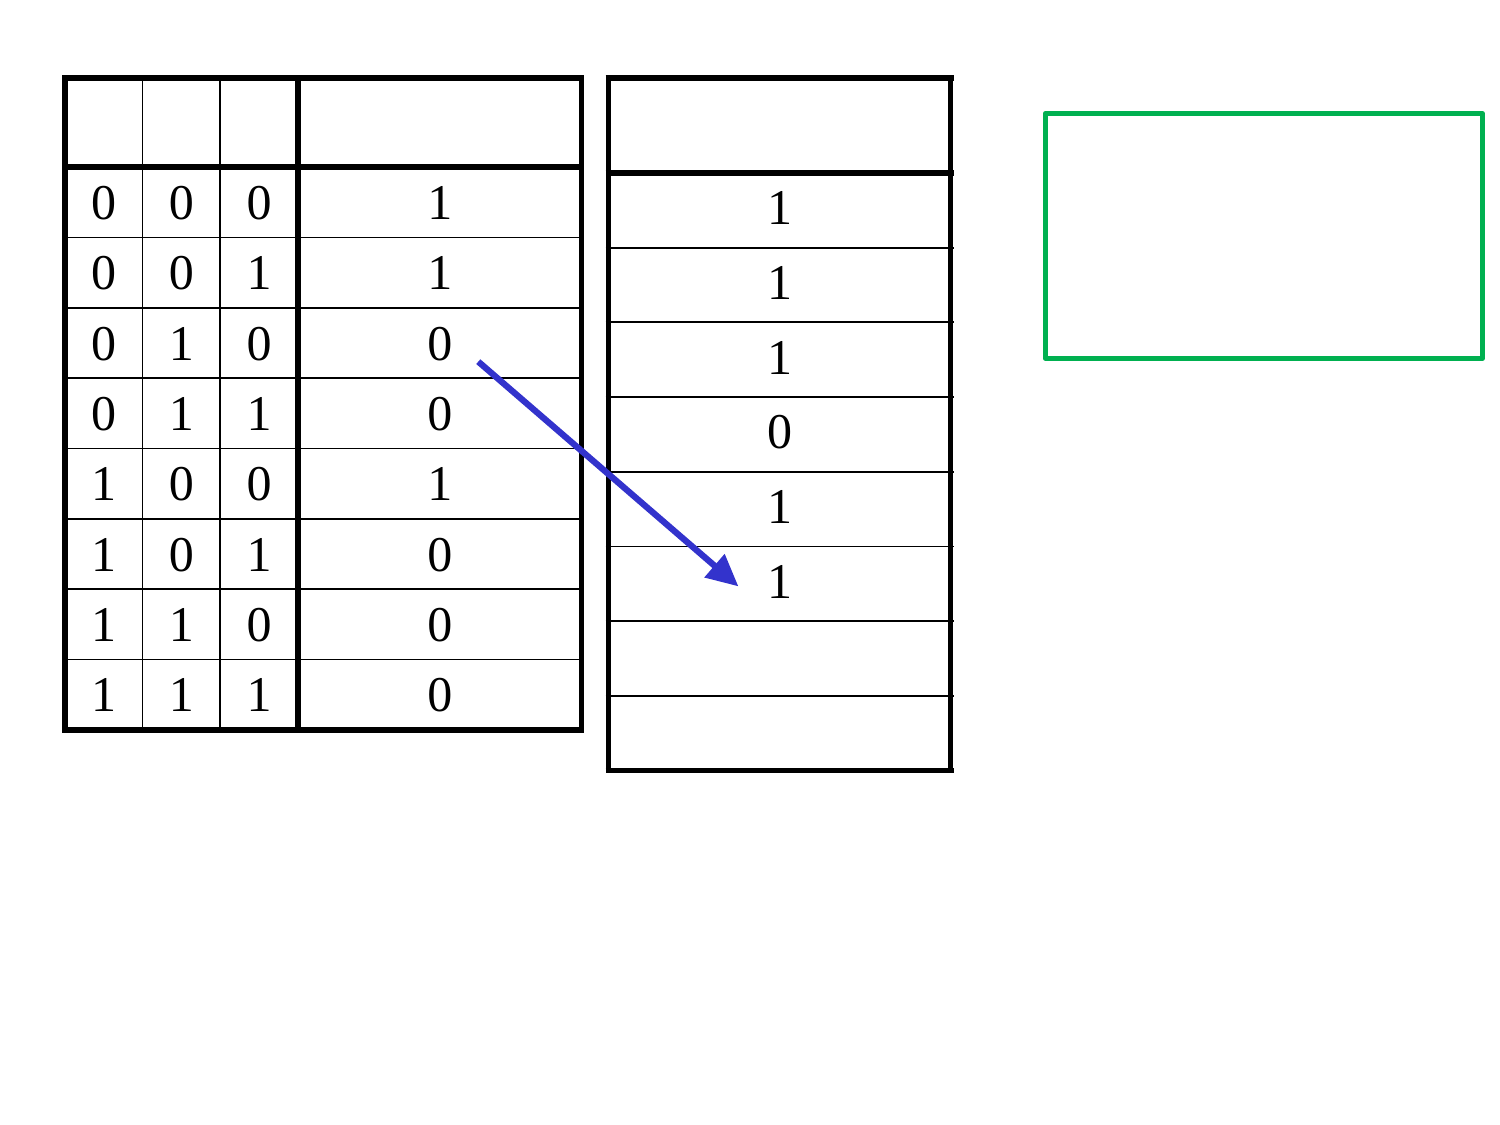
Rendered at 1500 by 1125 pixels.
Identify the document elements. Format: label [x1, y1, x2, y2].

text_box [478, 361, 739, 587]
